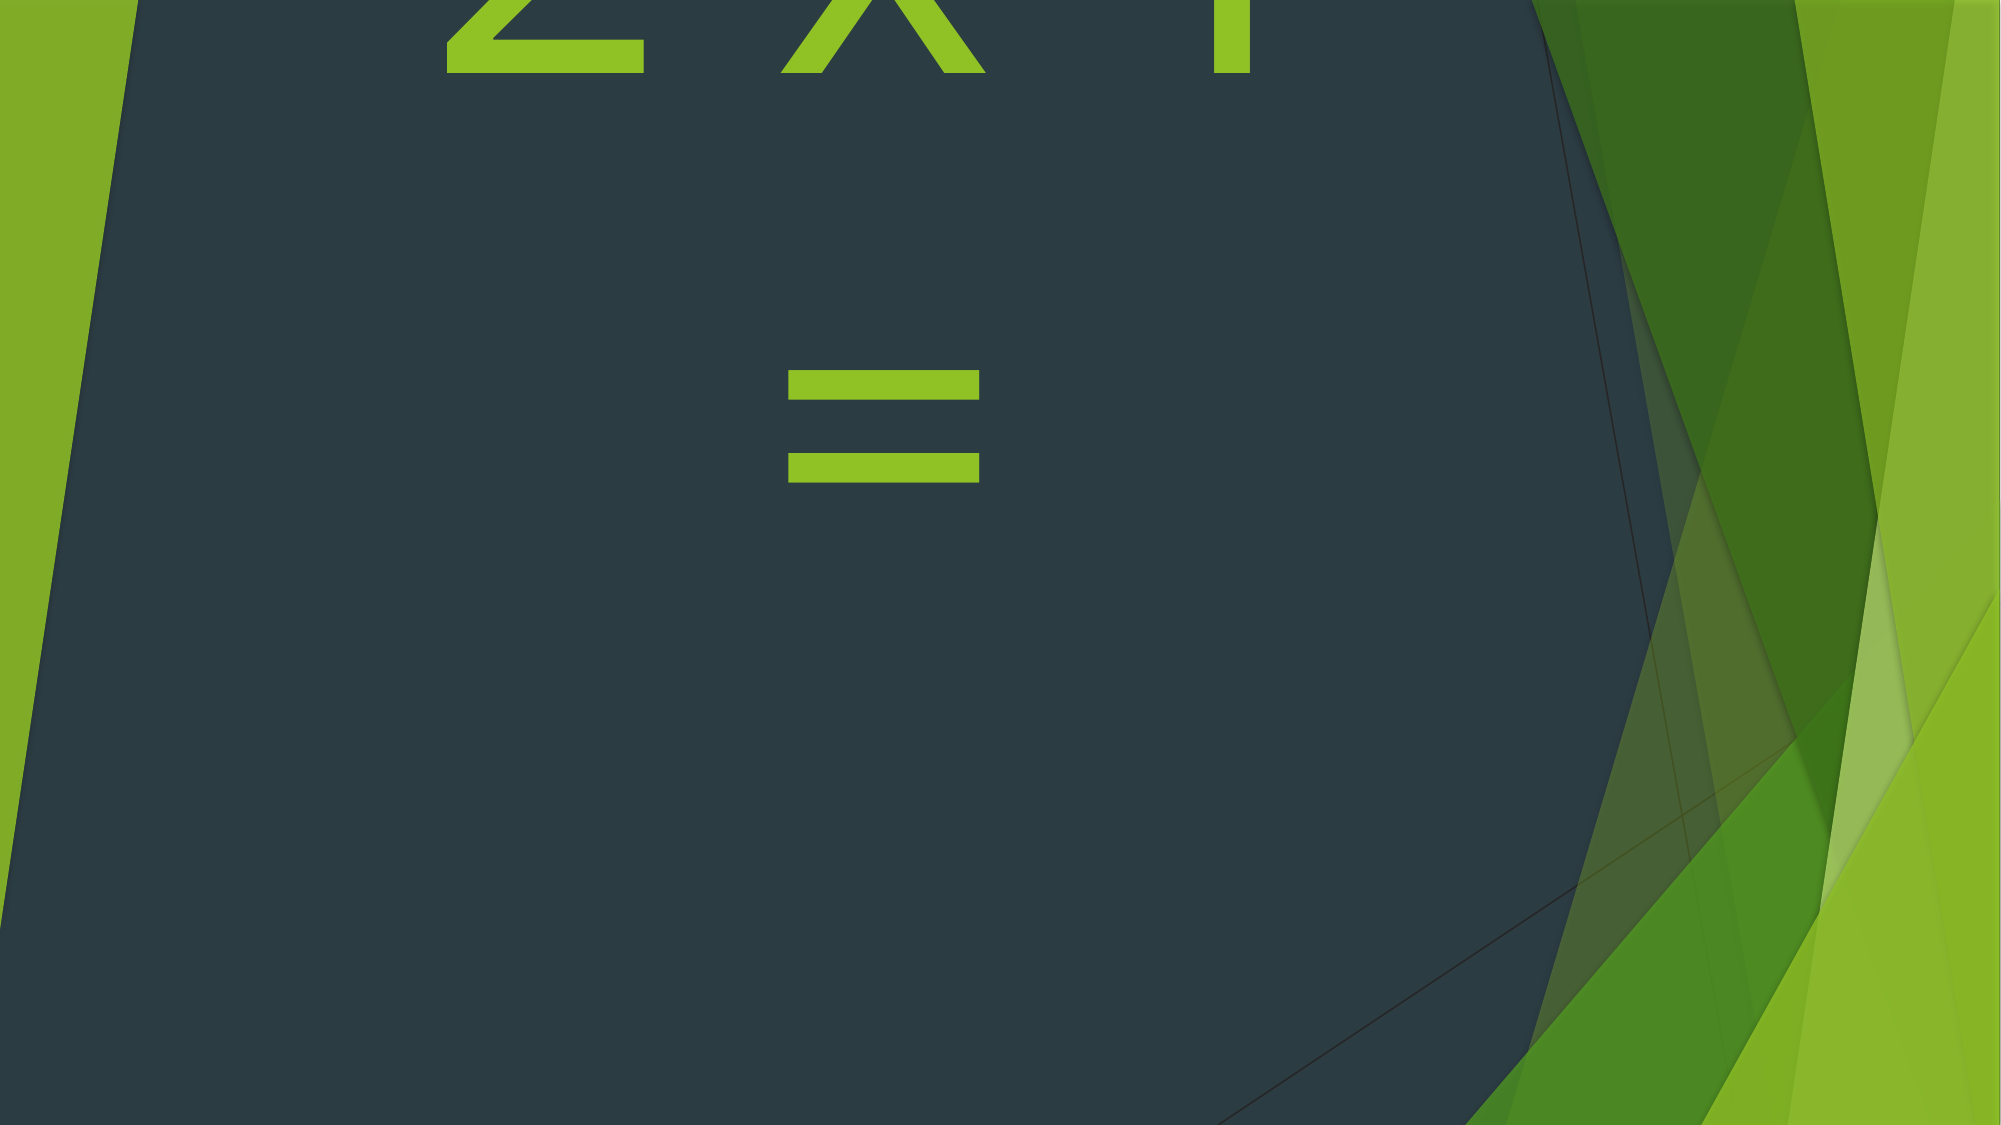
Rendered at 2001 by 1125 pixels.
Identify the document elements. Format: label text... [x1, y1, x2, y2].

title 2 x 1 = [247, 394, 1522, 665]
